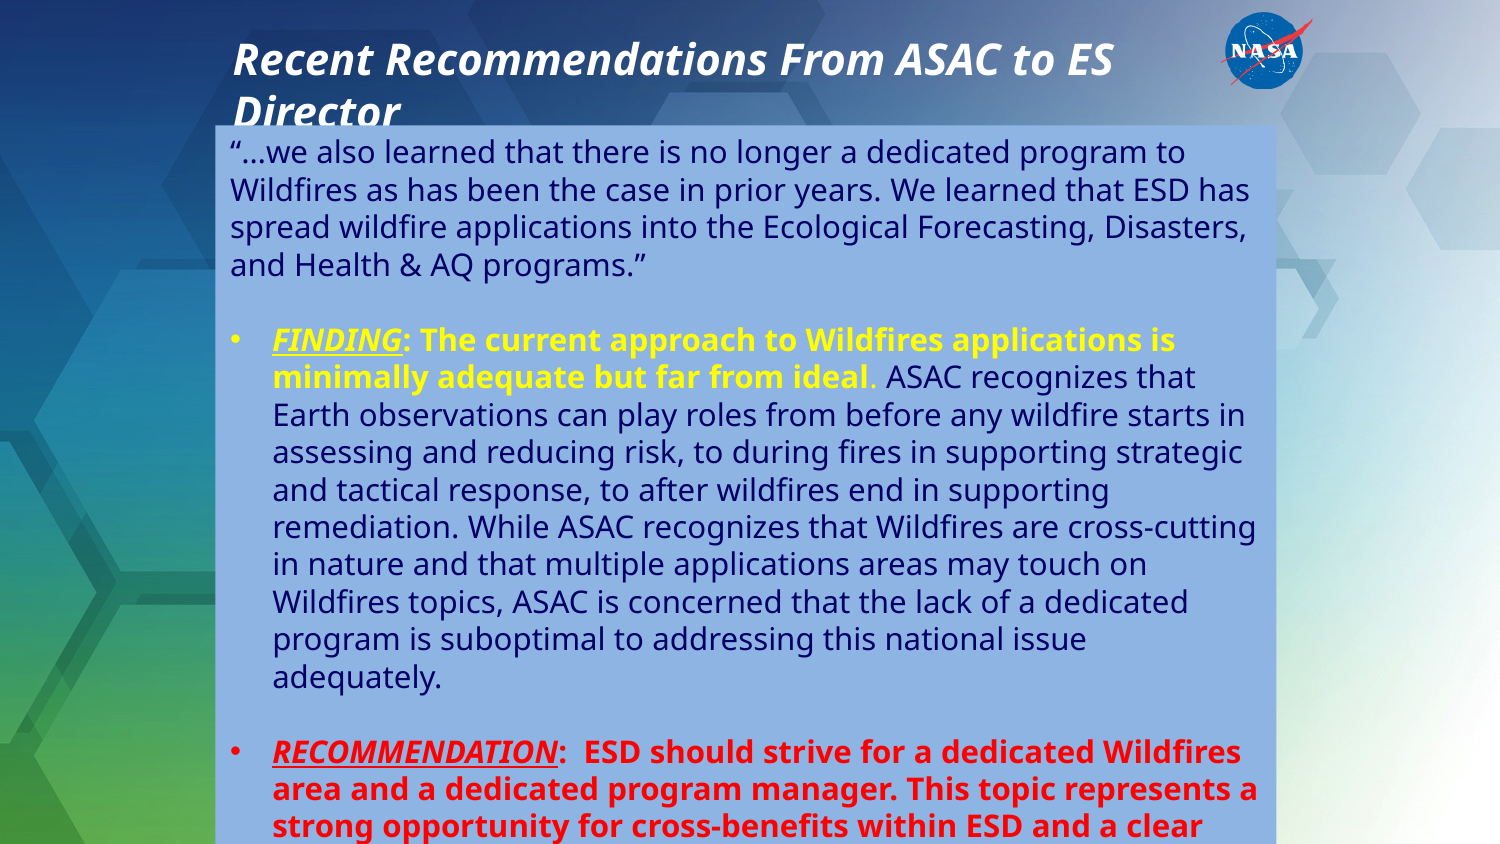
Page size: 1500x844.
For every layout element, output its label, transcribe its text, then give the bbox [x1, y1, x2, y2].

picture [0, 0, 1500, 844]
title Recent Recommendations From ASAC to ES Director [217, 24, 1204, 93]
text_box “…we also learned that there is no longer a dedicated program to Wildfires as has been the case in prior years. We learned that ESD has spread wildfire applications into the Ecological Forecasting, Disasters, and Health & AQ programs.” FINDING: The current approach to Wildfires applications is minimally adequate but far from ideal. ASAC recognizes that Earth observations can play roles from before any wildfire starts in assessing and reducing risk, to during fires in supporting strategic and tactical response, to after wildfires end in supporting remediation. While ASAC recognizes that Wildfires are cross-cutting in nature and that multiple applications areas may touch on Wildfires topics, ASAC is concerned that the lack of a dedicated program is suboptimal to addressing this national issue adequately. RECOMMENDATION: ESD should strive for a dedicated Wildfires area and a dedicated program manager. This topic represents a strong opportunity for cross-benefits within ESD and a clear way to address a topic of national importance. [215, 125, 1277, 844]
